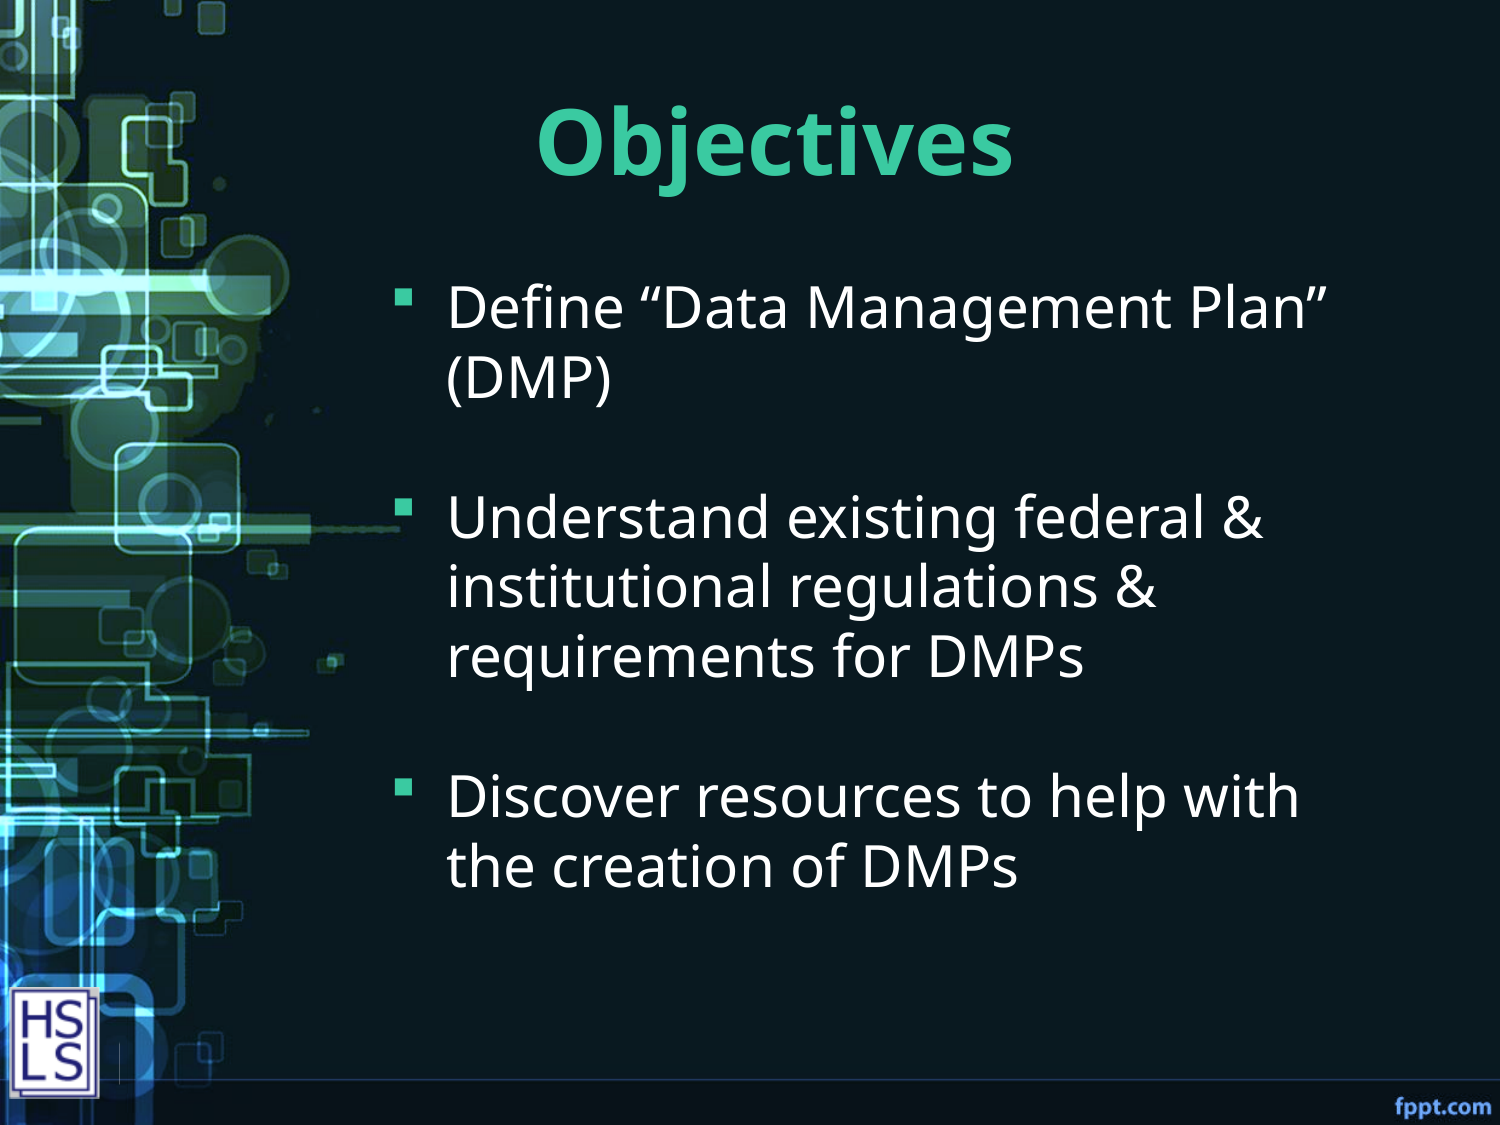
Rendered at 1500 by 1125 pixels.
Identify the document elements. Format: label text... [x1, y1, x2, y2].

title Objectives [125, 45, 1425, 233]
list Define “Data Management Plan” (DMP) Understand existing federal & institutional regulations & requirements for DMPs Discover resources to help with the creation of DMPs [375, 262, 1363, 968]
picture [0, 0, 1500, 1125]
